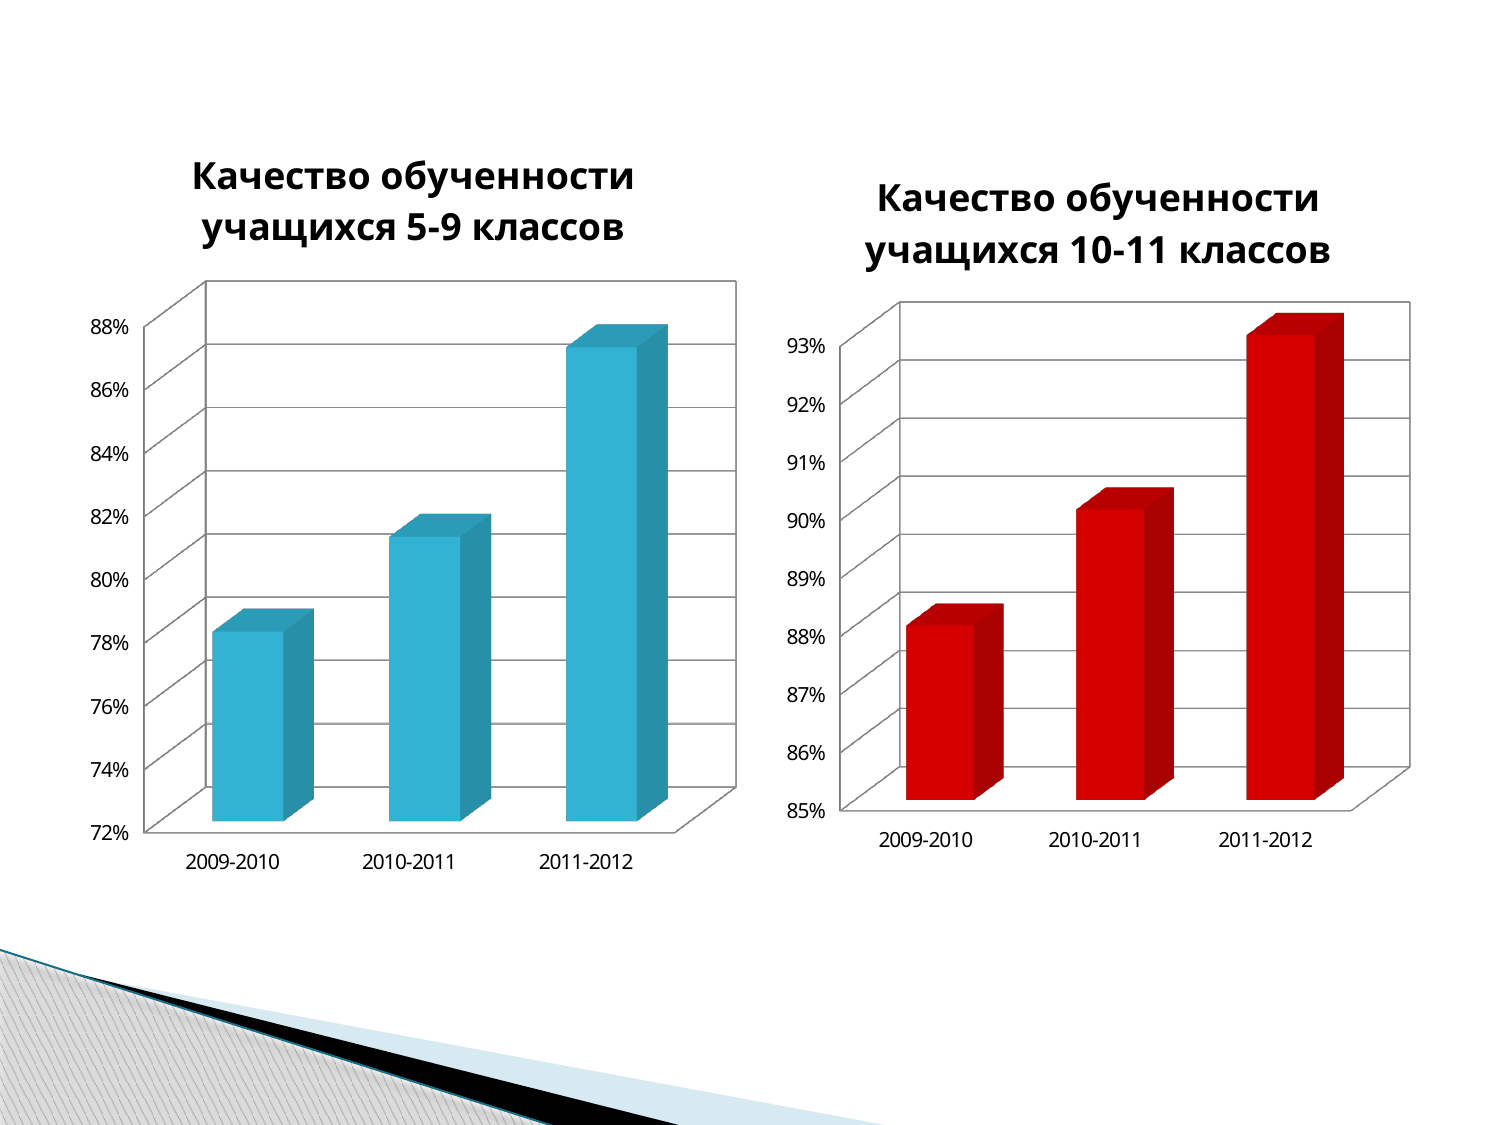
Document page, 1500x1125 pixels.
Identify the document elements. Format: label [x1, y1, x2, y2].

chart [773, 136, 1424, 870]
chart [76, 113, 751, 894]
